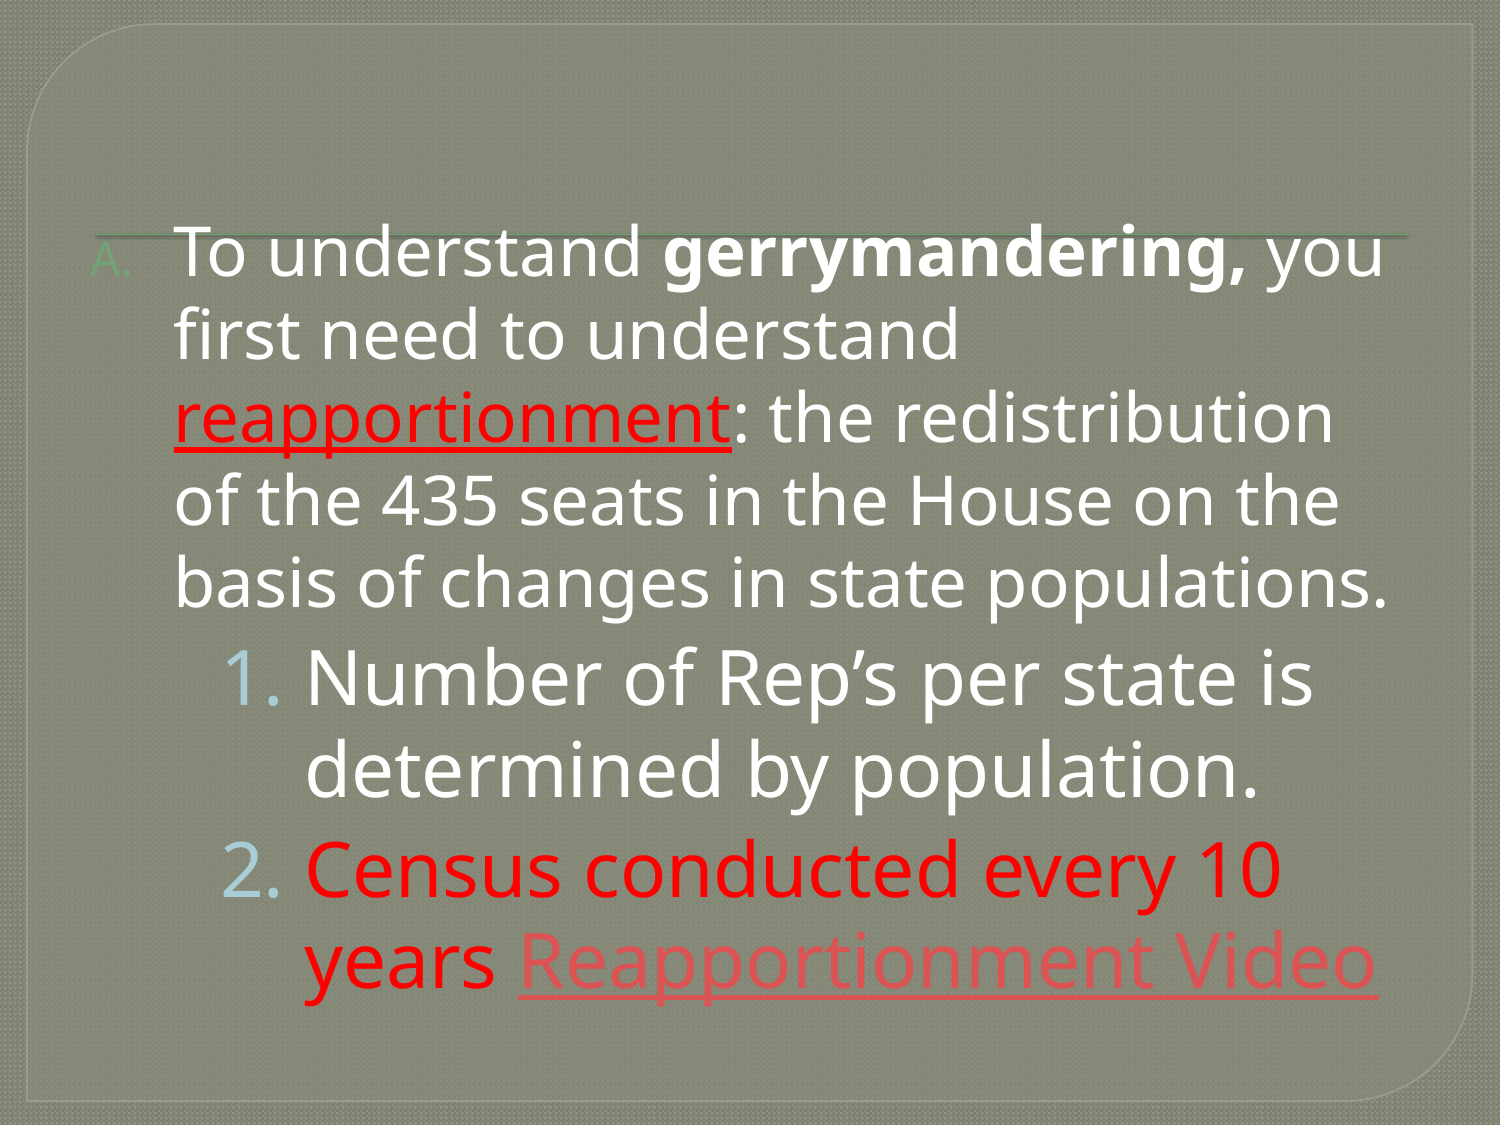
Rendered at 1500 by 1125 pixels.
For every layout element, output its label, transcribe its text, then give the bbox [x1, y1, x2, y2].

list To understand gerrymandering, you first need to understand reapportionment: the redistribution of the 435 seats in the House on the basis of changes in state populations. Number of Rep’s per state is determined by population. Census conducted every 10 years Reapportionment Video [75, 200, 1425, 1087]
